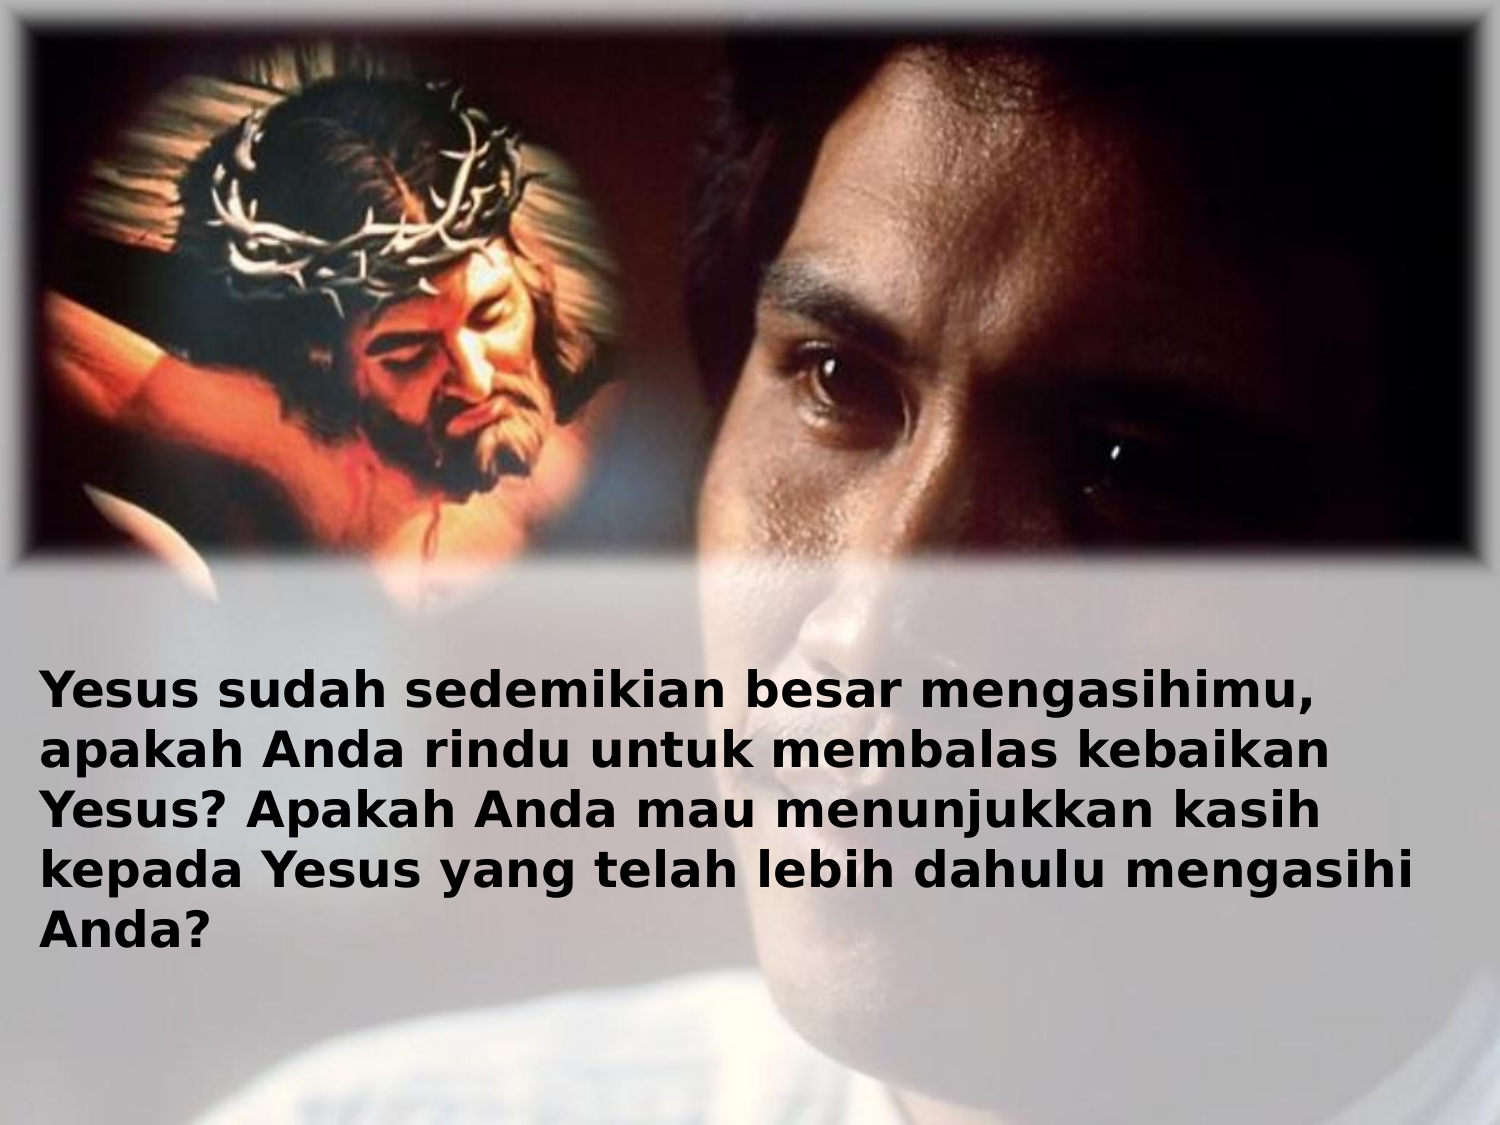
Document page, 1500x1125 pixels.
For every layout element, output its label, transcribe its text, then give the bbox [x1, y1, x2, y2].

picture [0, 0, 1500, 1125]
text_box Yesus sudah sedemikian besar mengasihimu, apakah Anda rindu untuk membalas kebaikan Yesus? Apakah Anda mau menunjukkan kasih kepada Yesus yang telah lebih dahulu mengasihi Anda? [24, 649, 1450, 965]
